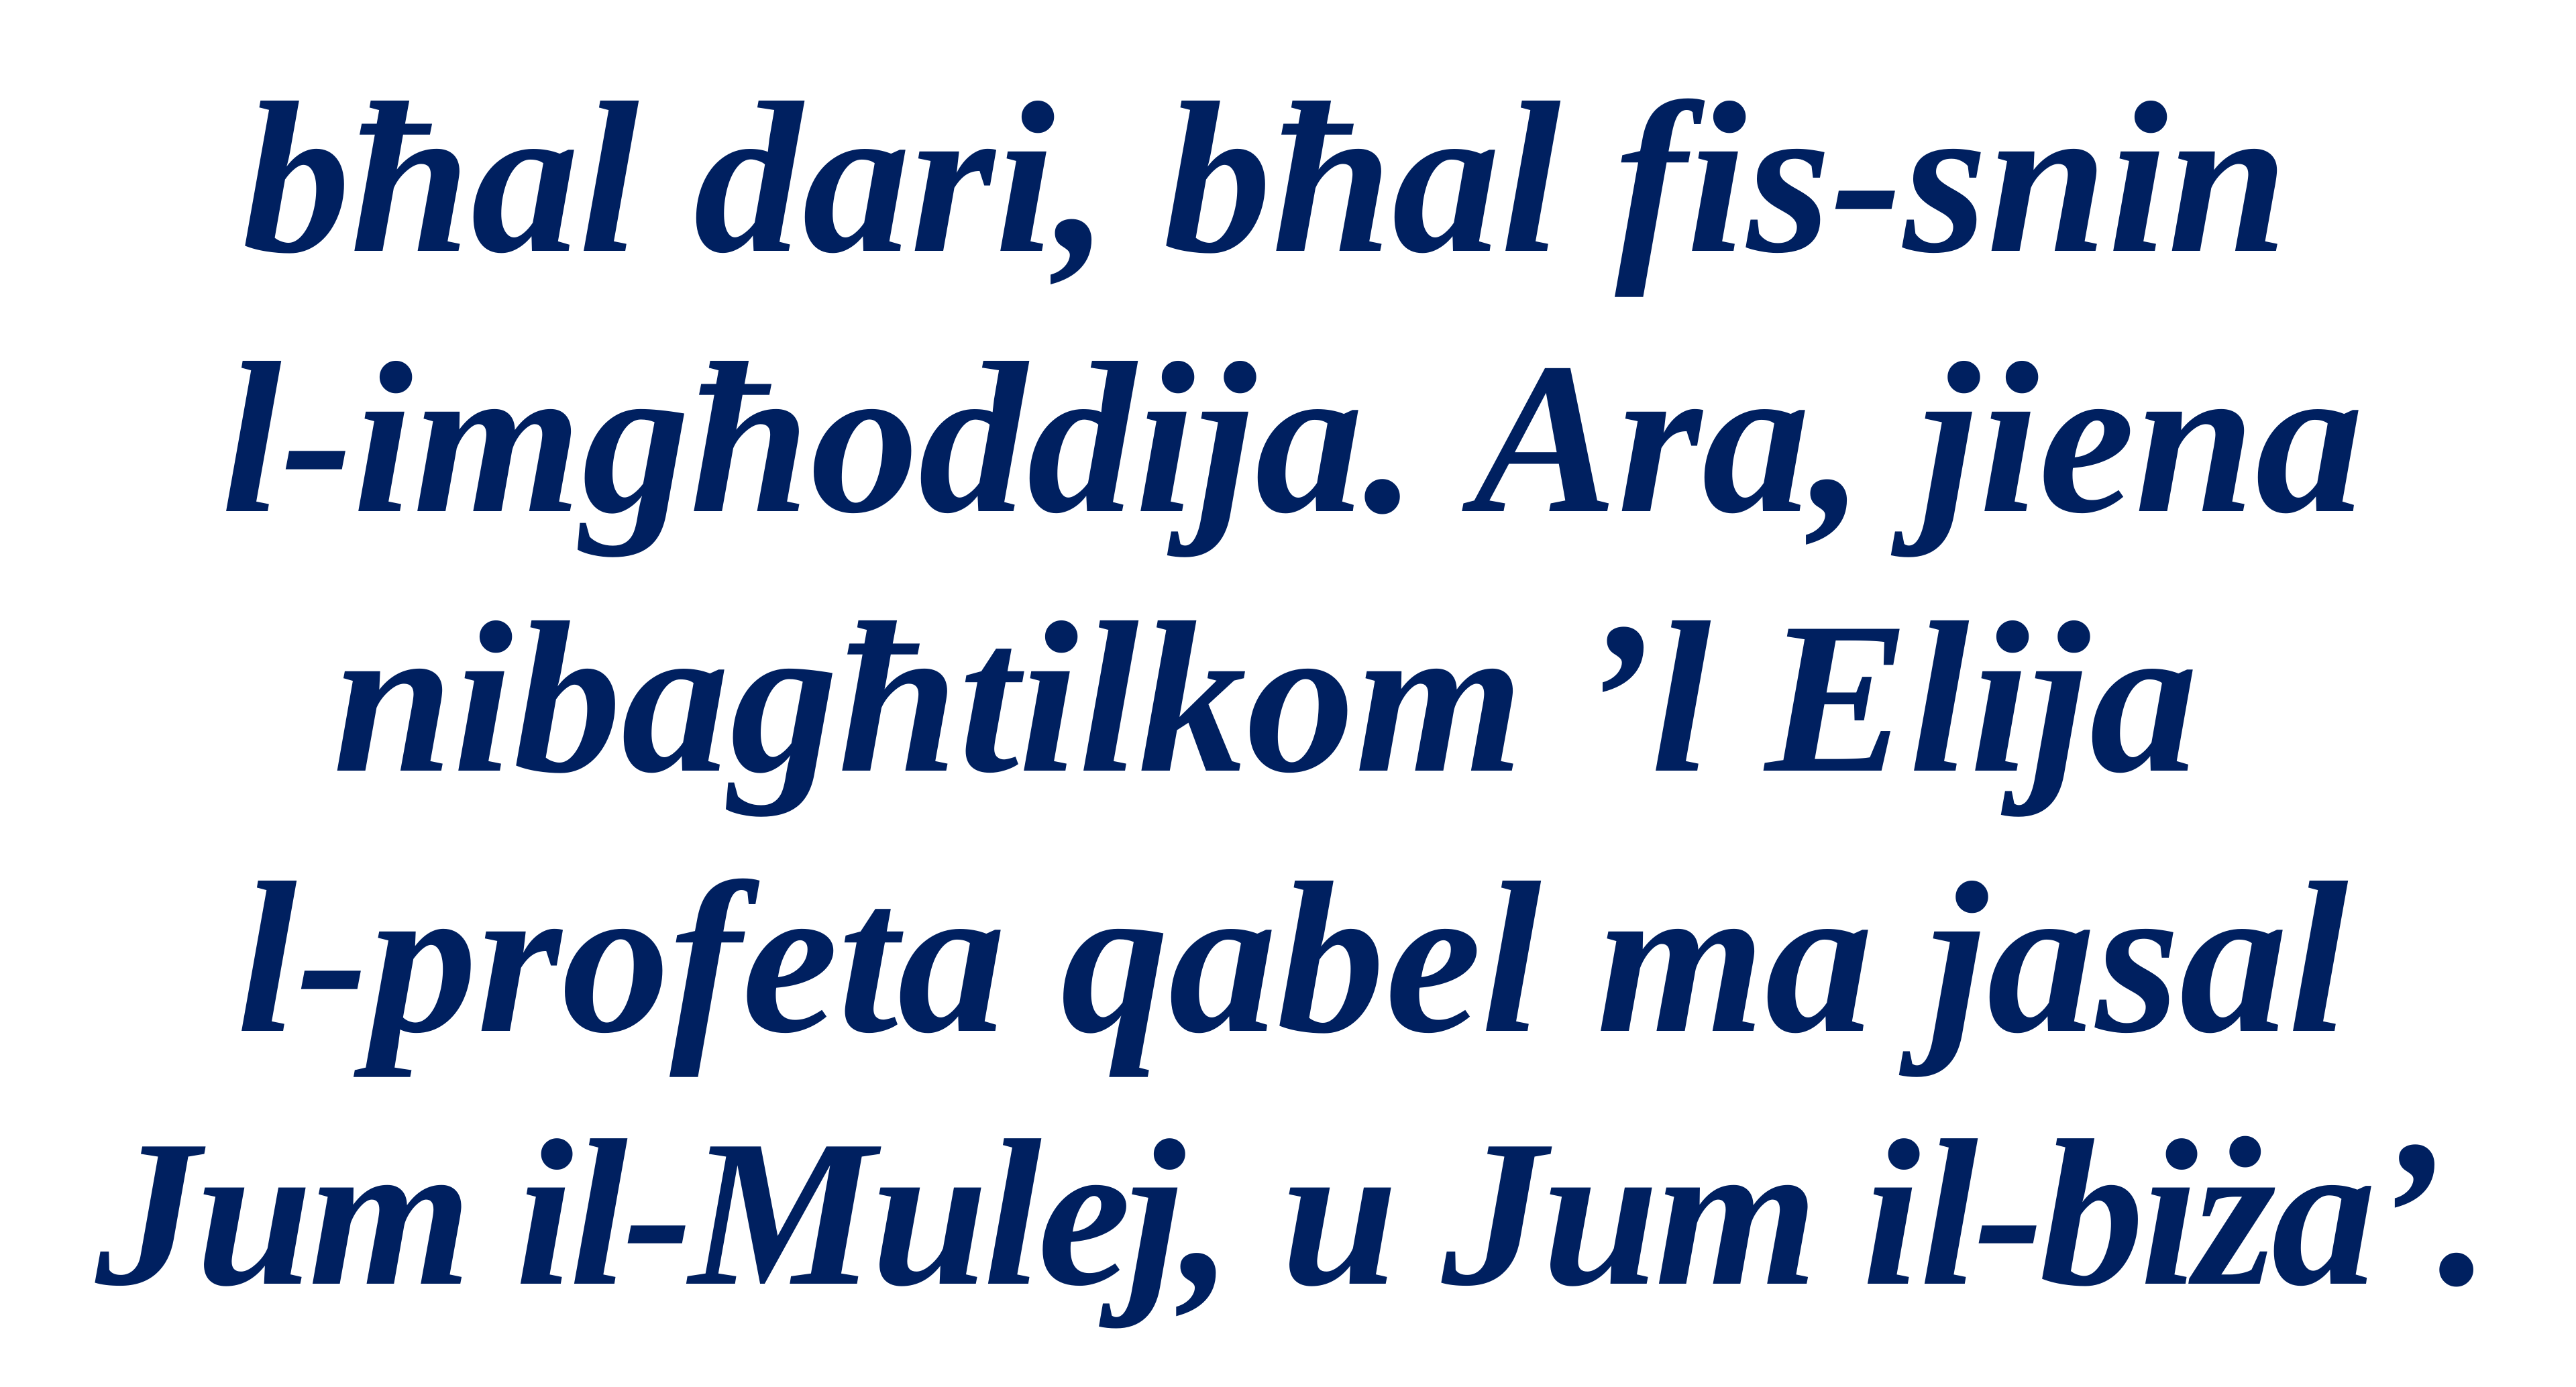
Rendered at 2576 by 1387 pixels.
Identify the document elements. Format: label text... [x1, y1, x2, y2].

text_box bħal dari, bħal fis-snin l-imgħoddija. Ara, jiena nibagħtilkom ’l Elija l-profeta qabel ma jasal Jum il-Mulej, u Jum il-biża’. [40, 23, 2546, 1337]
